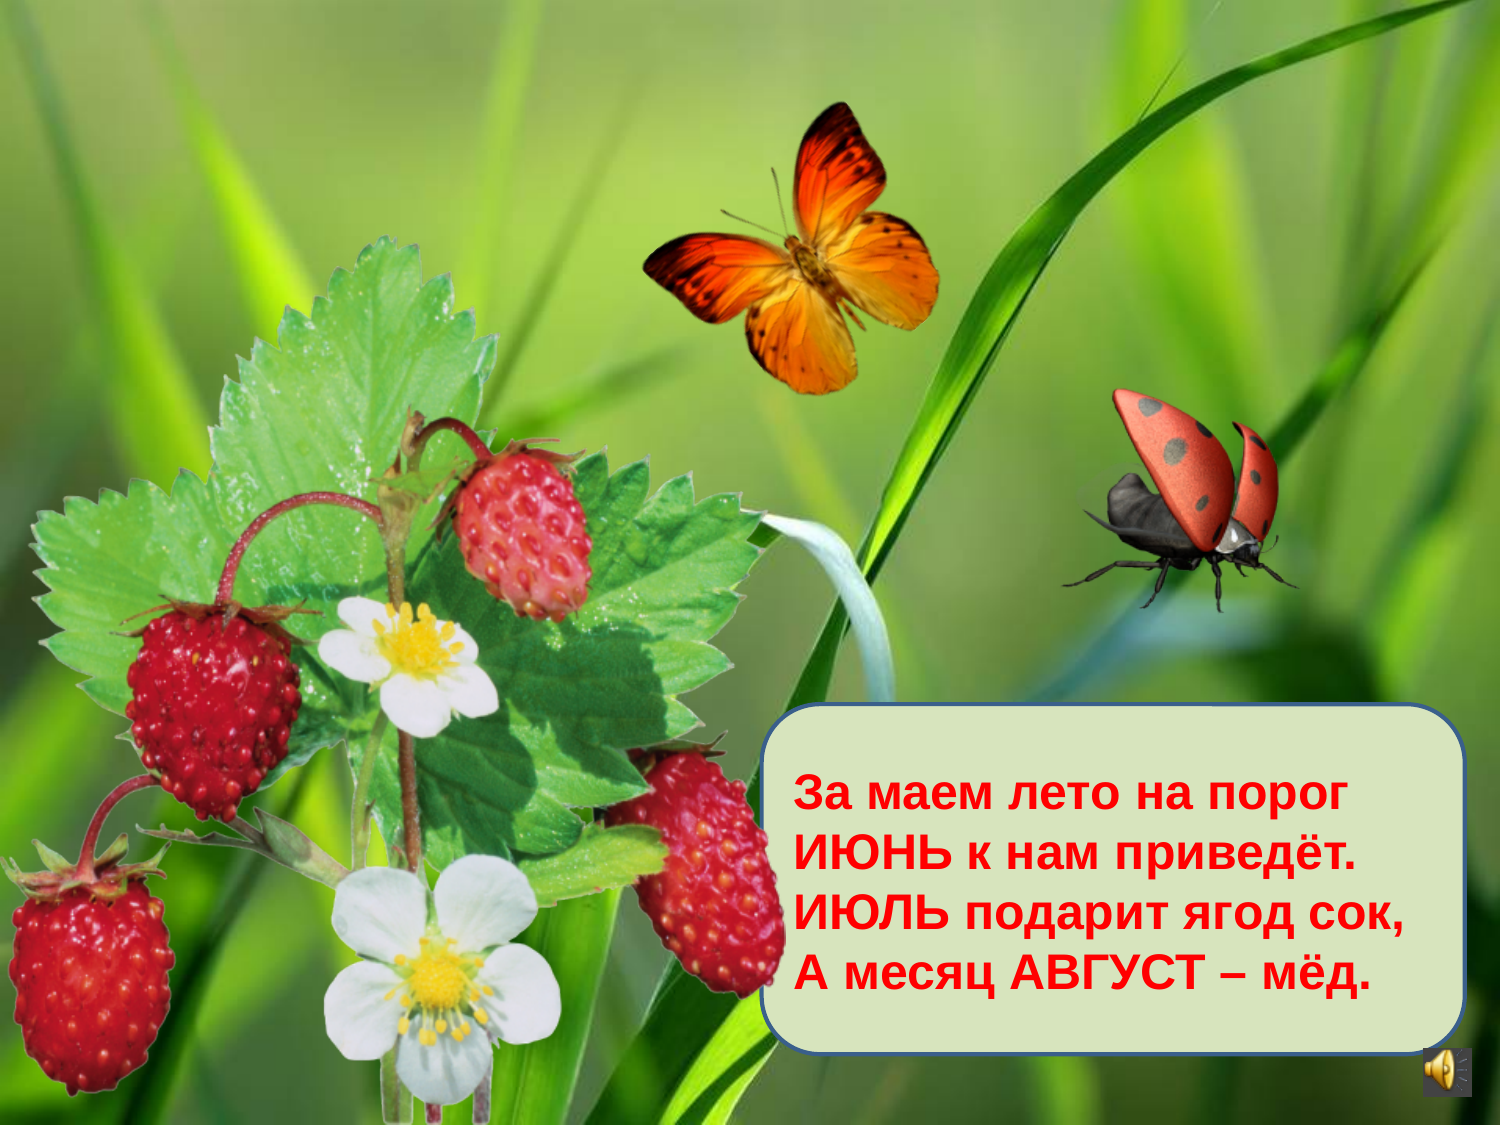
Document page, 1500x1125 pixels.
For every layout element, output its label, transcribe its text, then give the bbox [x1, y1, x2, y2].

text_box За маем лето на порог ИЮНЬ к нам приведёт. ИЮЛЬ подарит ягод сок, А месяц АВГУСТ – мёд. [790, 702, 1467, 1057]
picture [0, 0, 1500, 1125]
